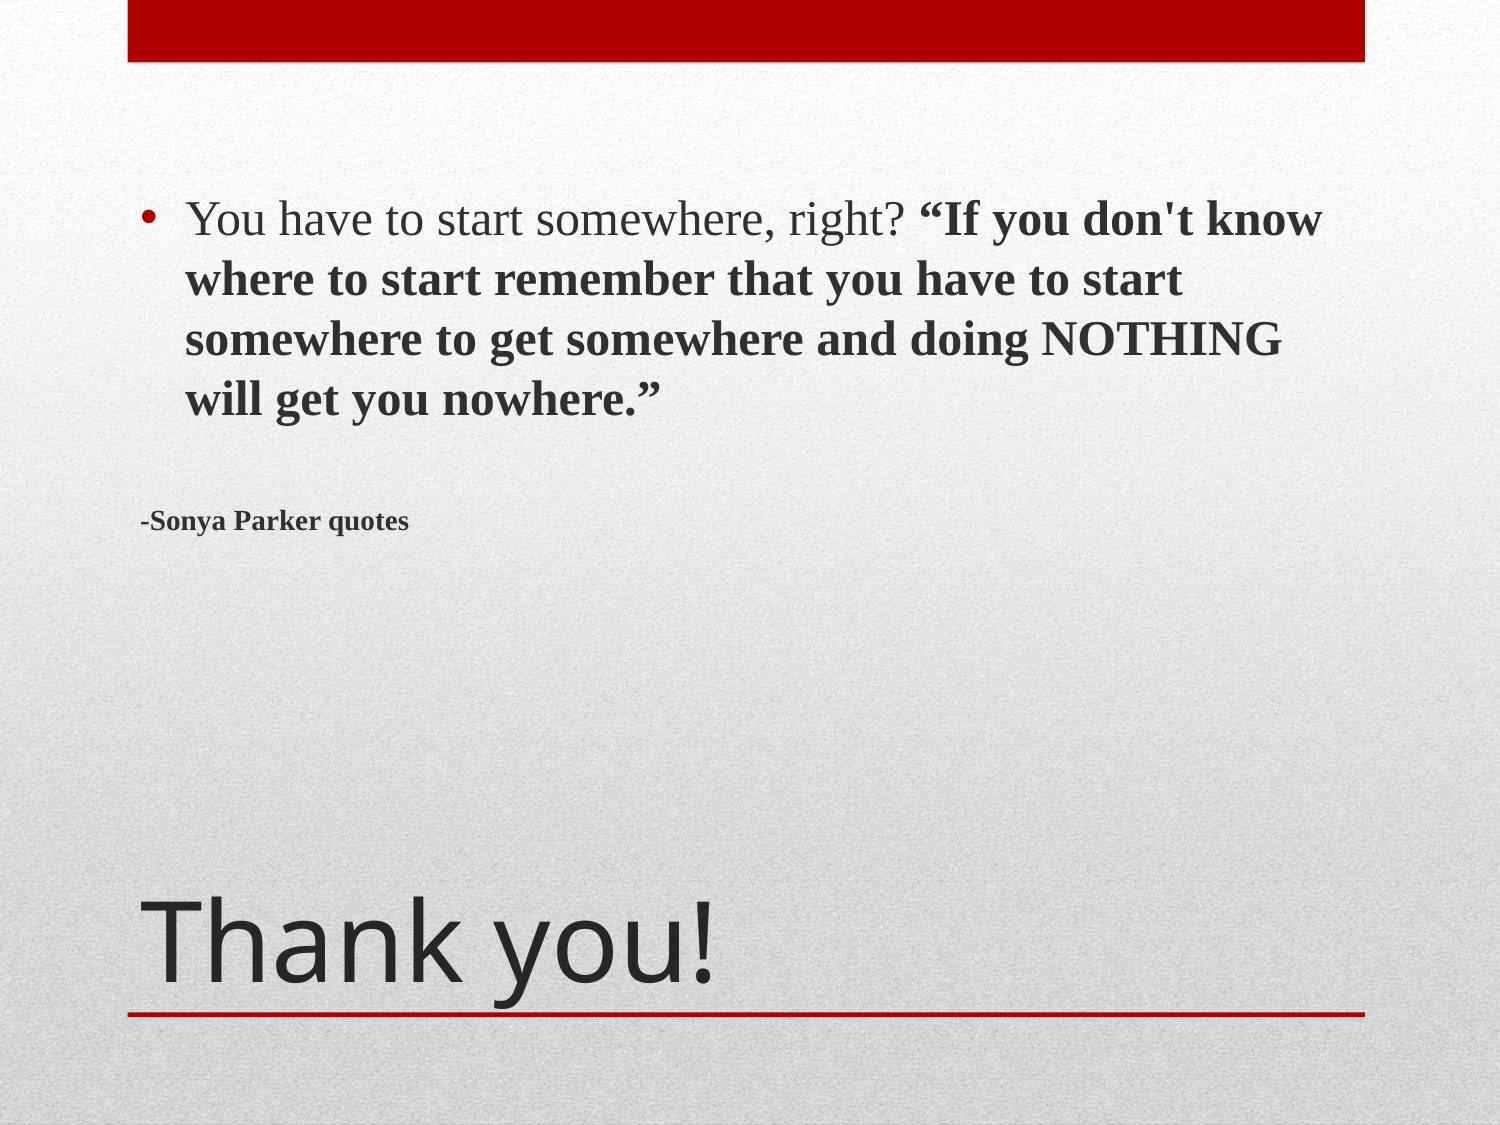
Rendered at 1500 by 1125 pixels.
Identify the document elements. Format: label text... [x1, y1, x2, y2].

title Thank you! [125, 750, 1238, 1013]
list You have to start somewhere, right? “If you don't know where to start remember that you have to start somewhere to get somewhere and doing NOTHING will get you nowhere.” -Sonya Parker quotes [125, 112, 1363, 750]
